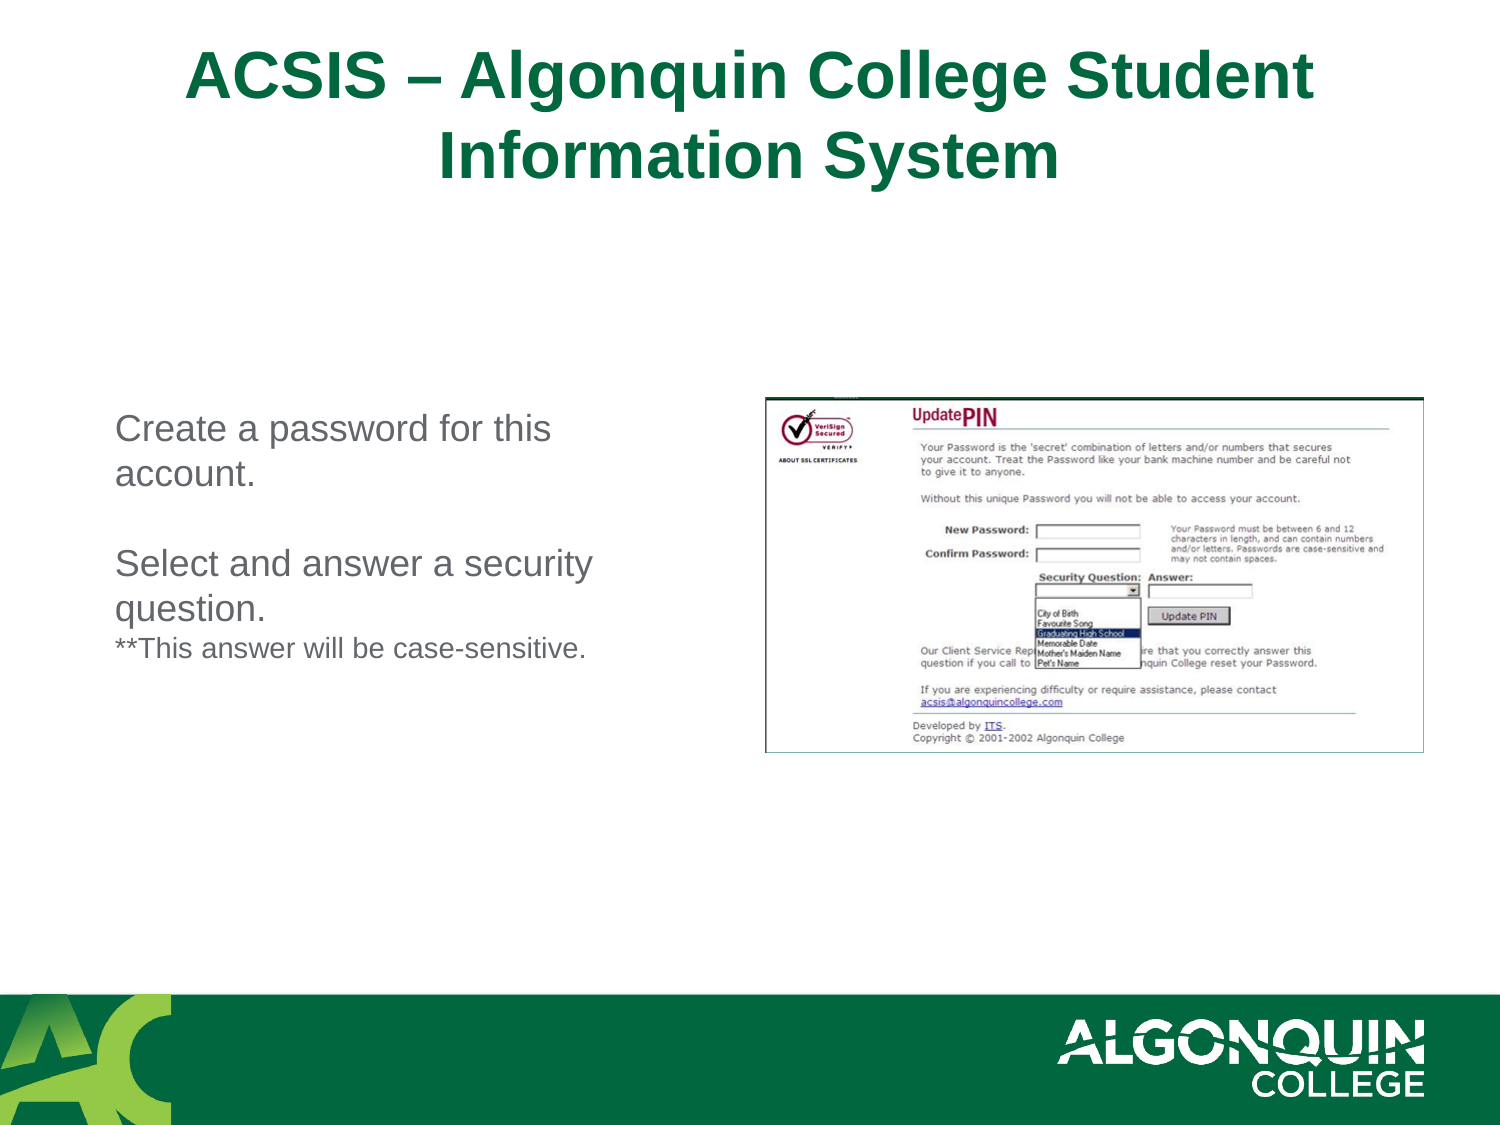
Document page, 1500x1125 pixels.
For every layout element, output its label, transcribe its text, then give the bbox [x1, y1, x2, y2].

picture [1057, 1019, 1424, 1097]
picture [764, 396, 1424, 753]
text_box Create a password for this account. Select and answer a security question. **This answer will be case-sensitive. [100, 397, 621, 672]
picture [0, 994, 172, 1125]
title ACSIS – Algonquin College Student Information System [76, 23, 1424, 221]
